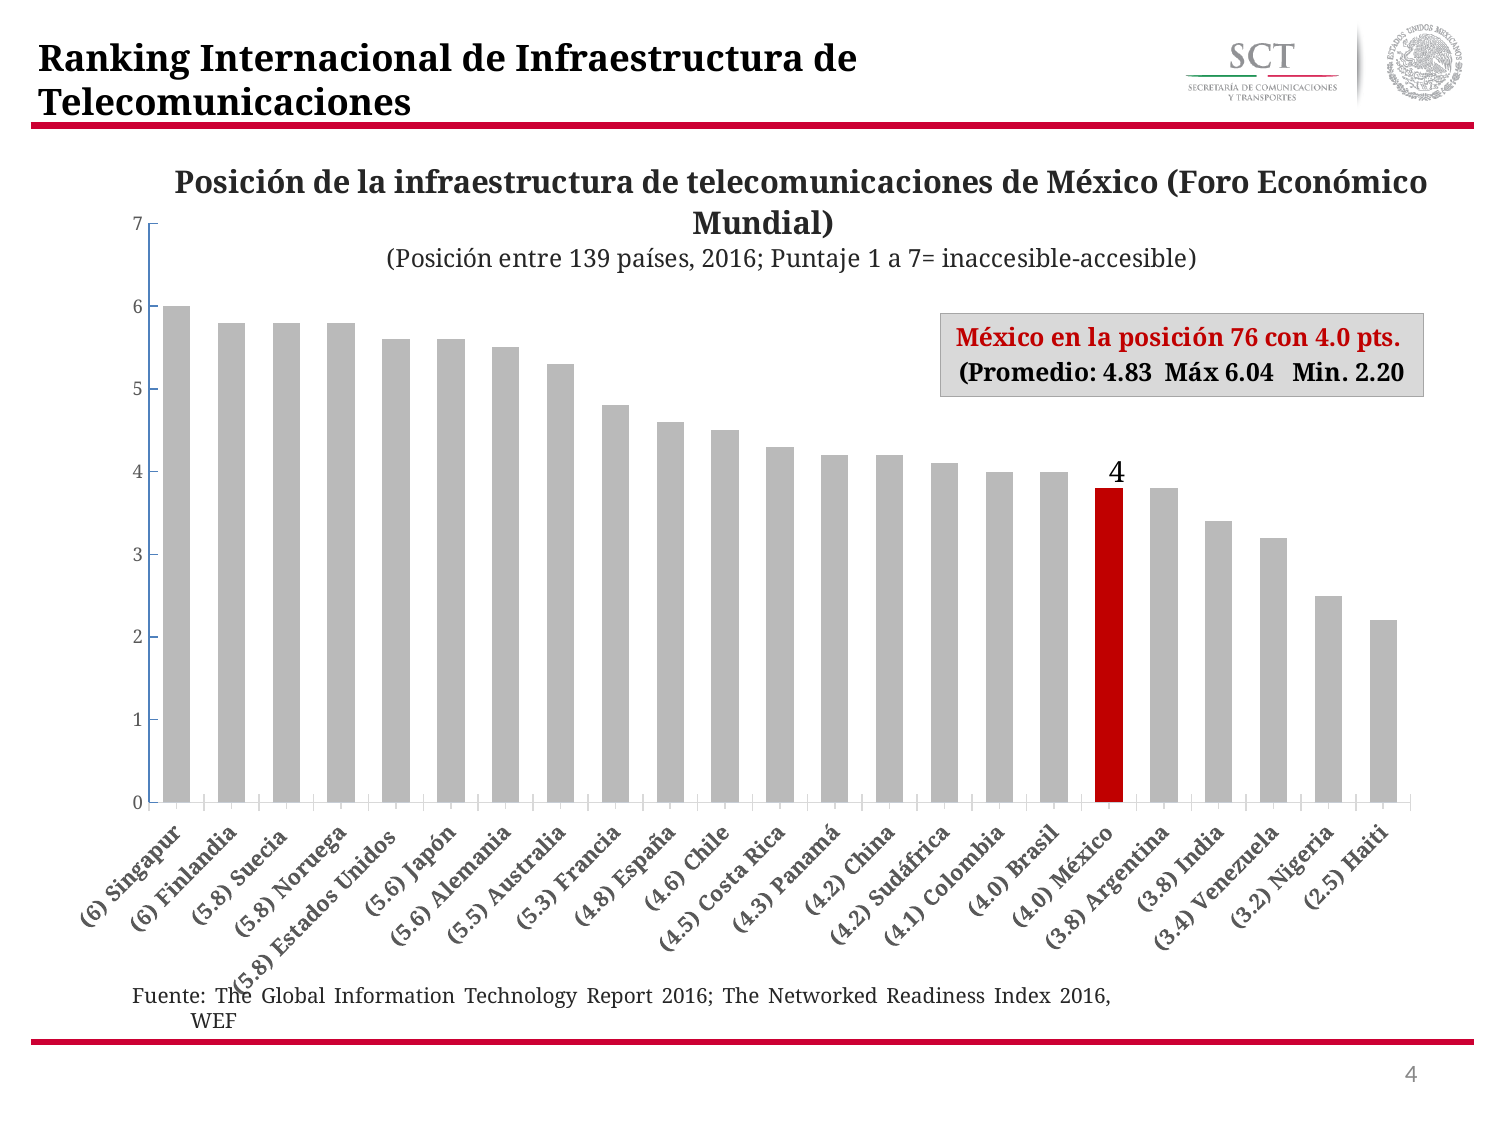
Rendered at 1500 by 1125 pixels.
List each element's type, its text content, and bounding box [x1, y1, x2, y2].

slide_number 4 [1394, 1050, 1426, 1096]
chart [71, 169, 1444, 1042]
title Ranking Internacional de Infraestructura de Telecomunicaciones [29, 34, 1121, 124]
picture [1183, 15, 1500, 113]
